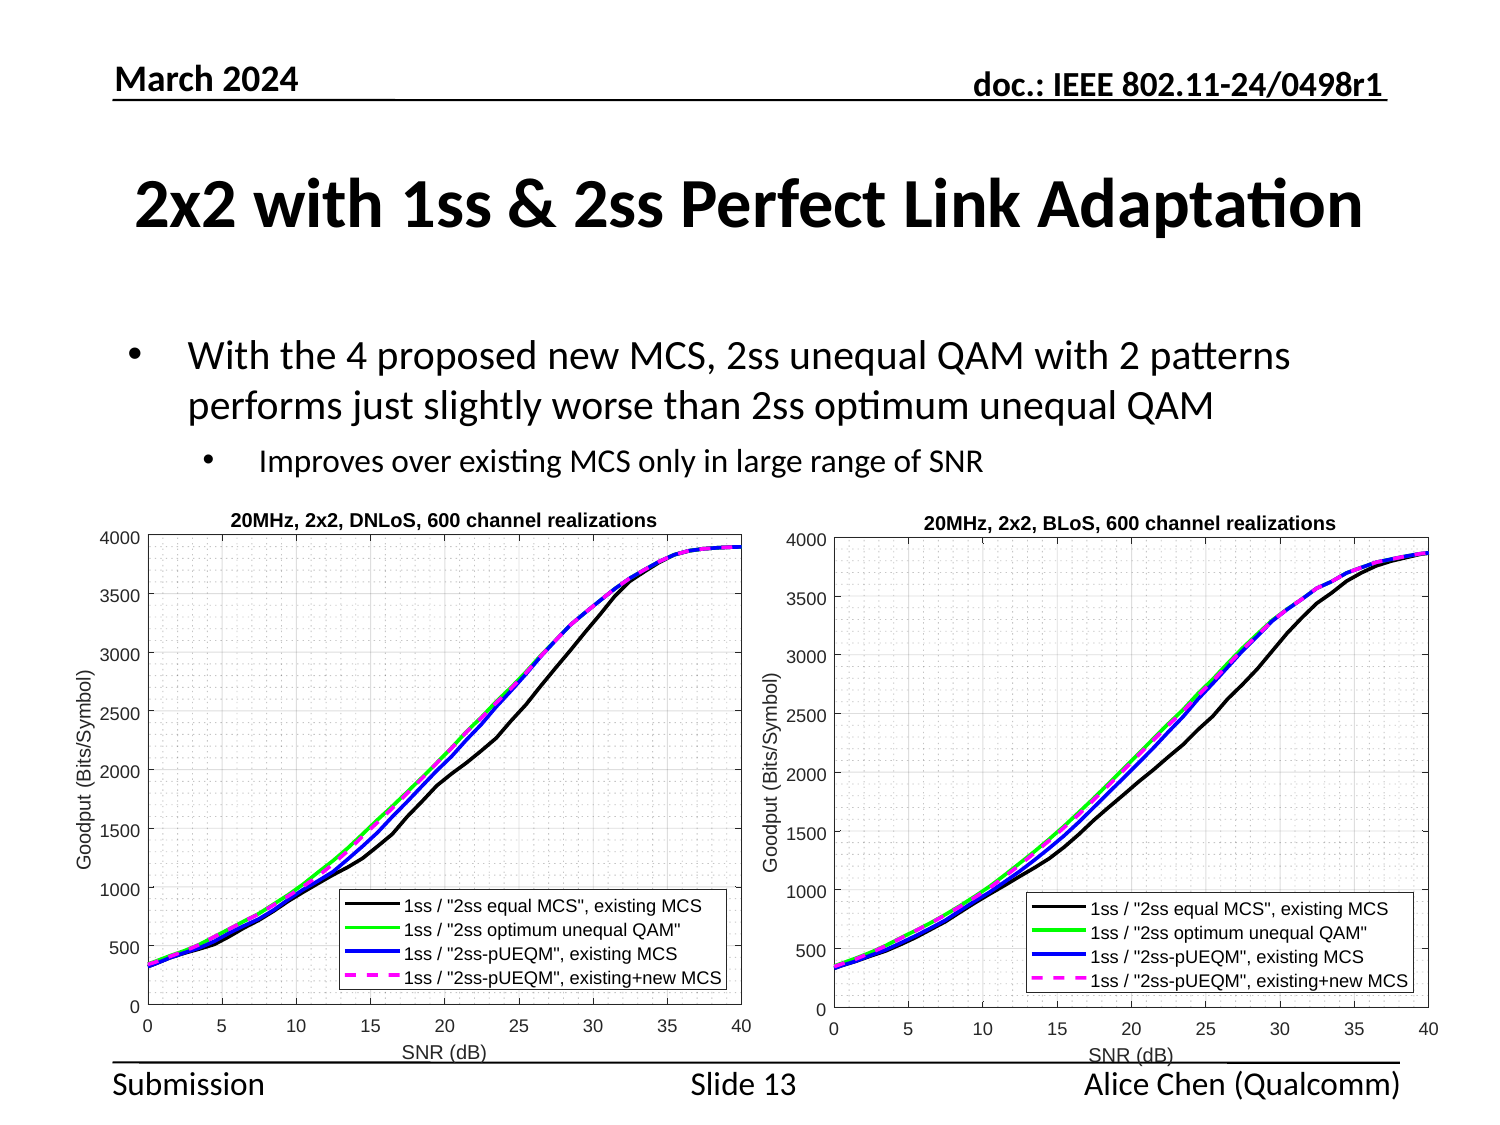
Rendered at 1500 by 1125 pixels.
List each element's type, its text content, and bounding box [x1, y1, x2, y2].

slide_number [114, 54, 423, 100]
slide_number Slide 13 [687, 1075, 800, 1123]
title 2x2 with 1ss & 2ss Perfect Link Adaptation [112, 112, 1388, 288]
picture [47, 492, 1500, 1070]
footer Alice Chen (Qualcomm) [878, 1078, 1402, 1101]
list With the 4 proposed new MCS, 2ss unequal QAM with 2 patterns performs just slightly worse than 2ss optimum unequal QAM Improves over existing MCS only in large range of SNR [112, 320, 1388, 493]
